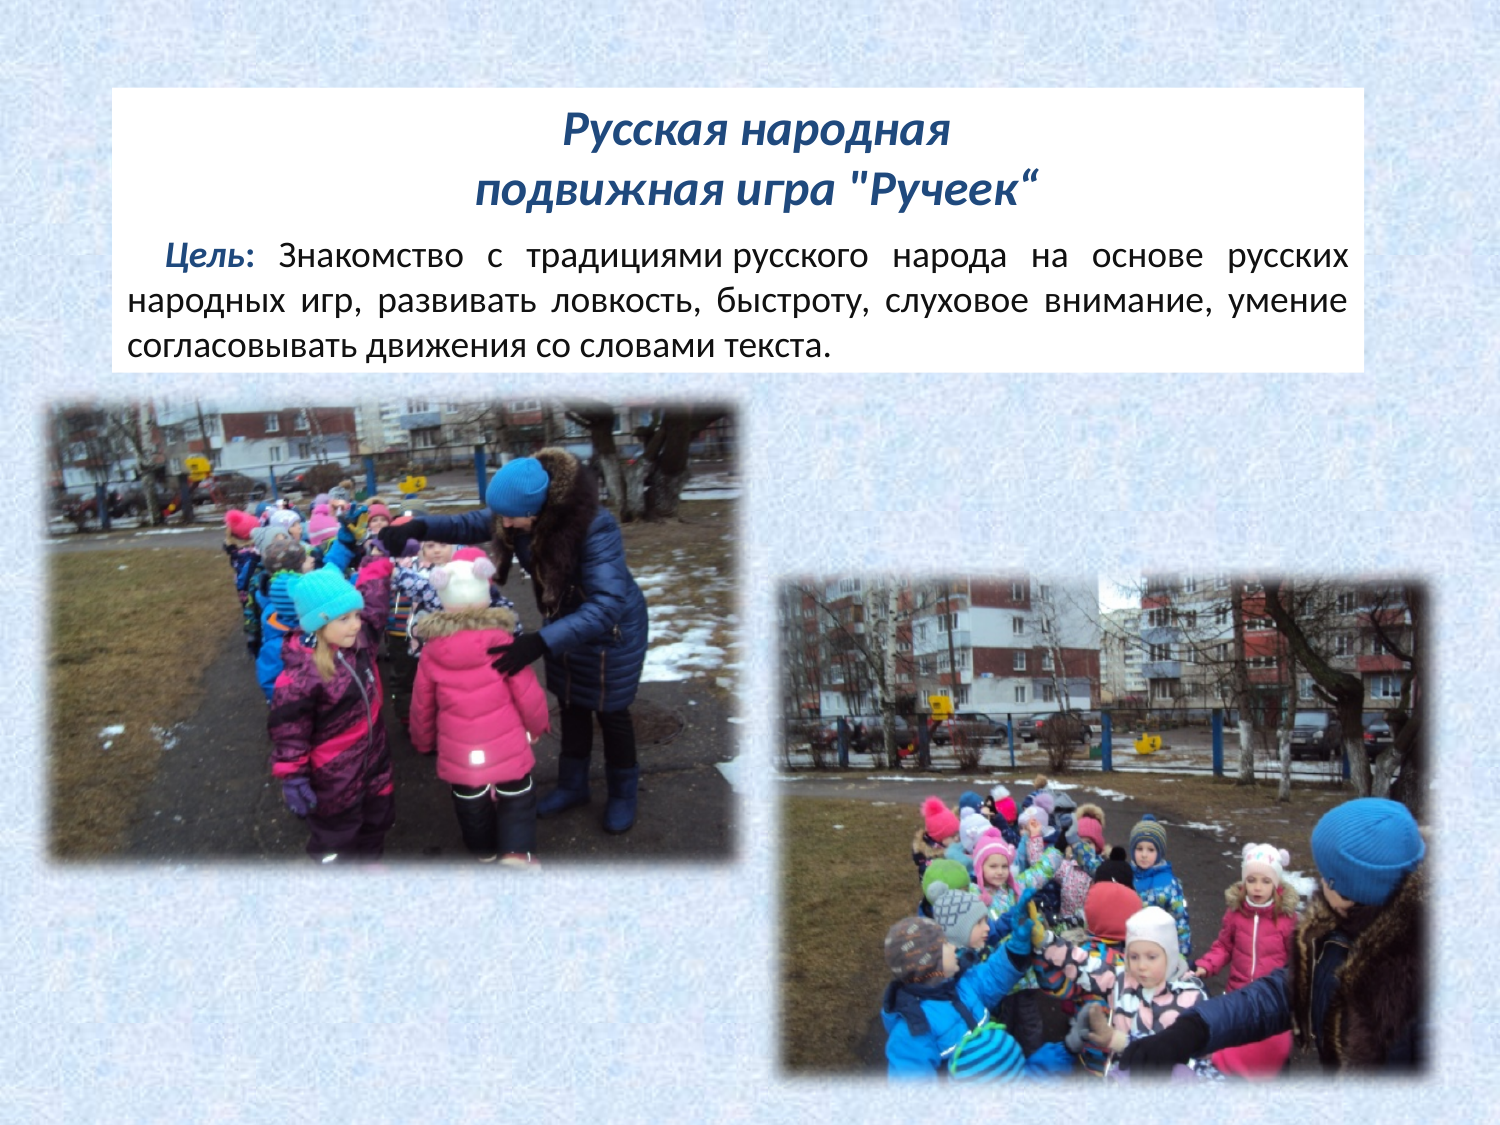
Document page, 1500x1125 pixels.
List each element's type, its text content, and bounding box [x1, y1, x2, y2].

text_box Русская народная подвижная игра "Ручеек“ Цель: Знакомство с традициями русского народа на основе русских народных игр, развивать ловкость, быстроту, слуховое внимание, умение согласовывать движения со словами текста. [112, 87, 1365, 373]
picture [0, 0, 1500, 1125]
